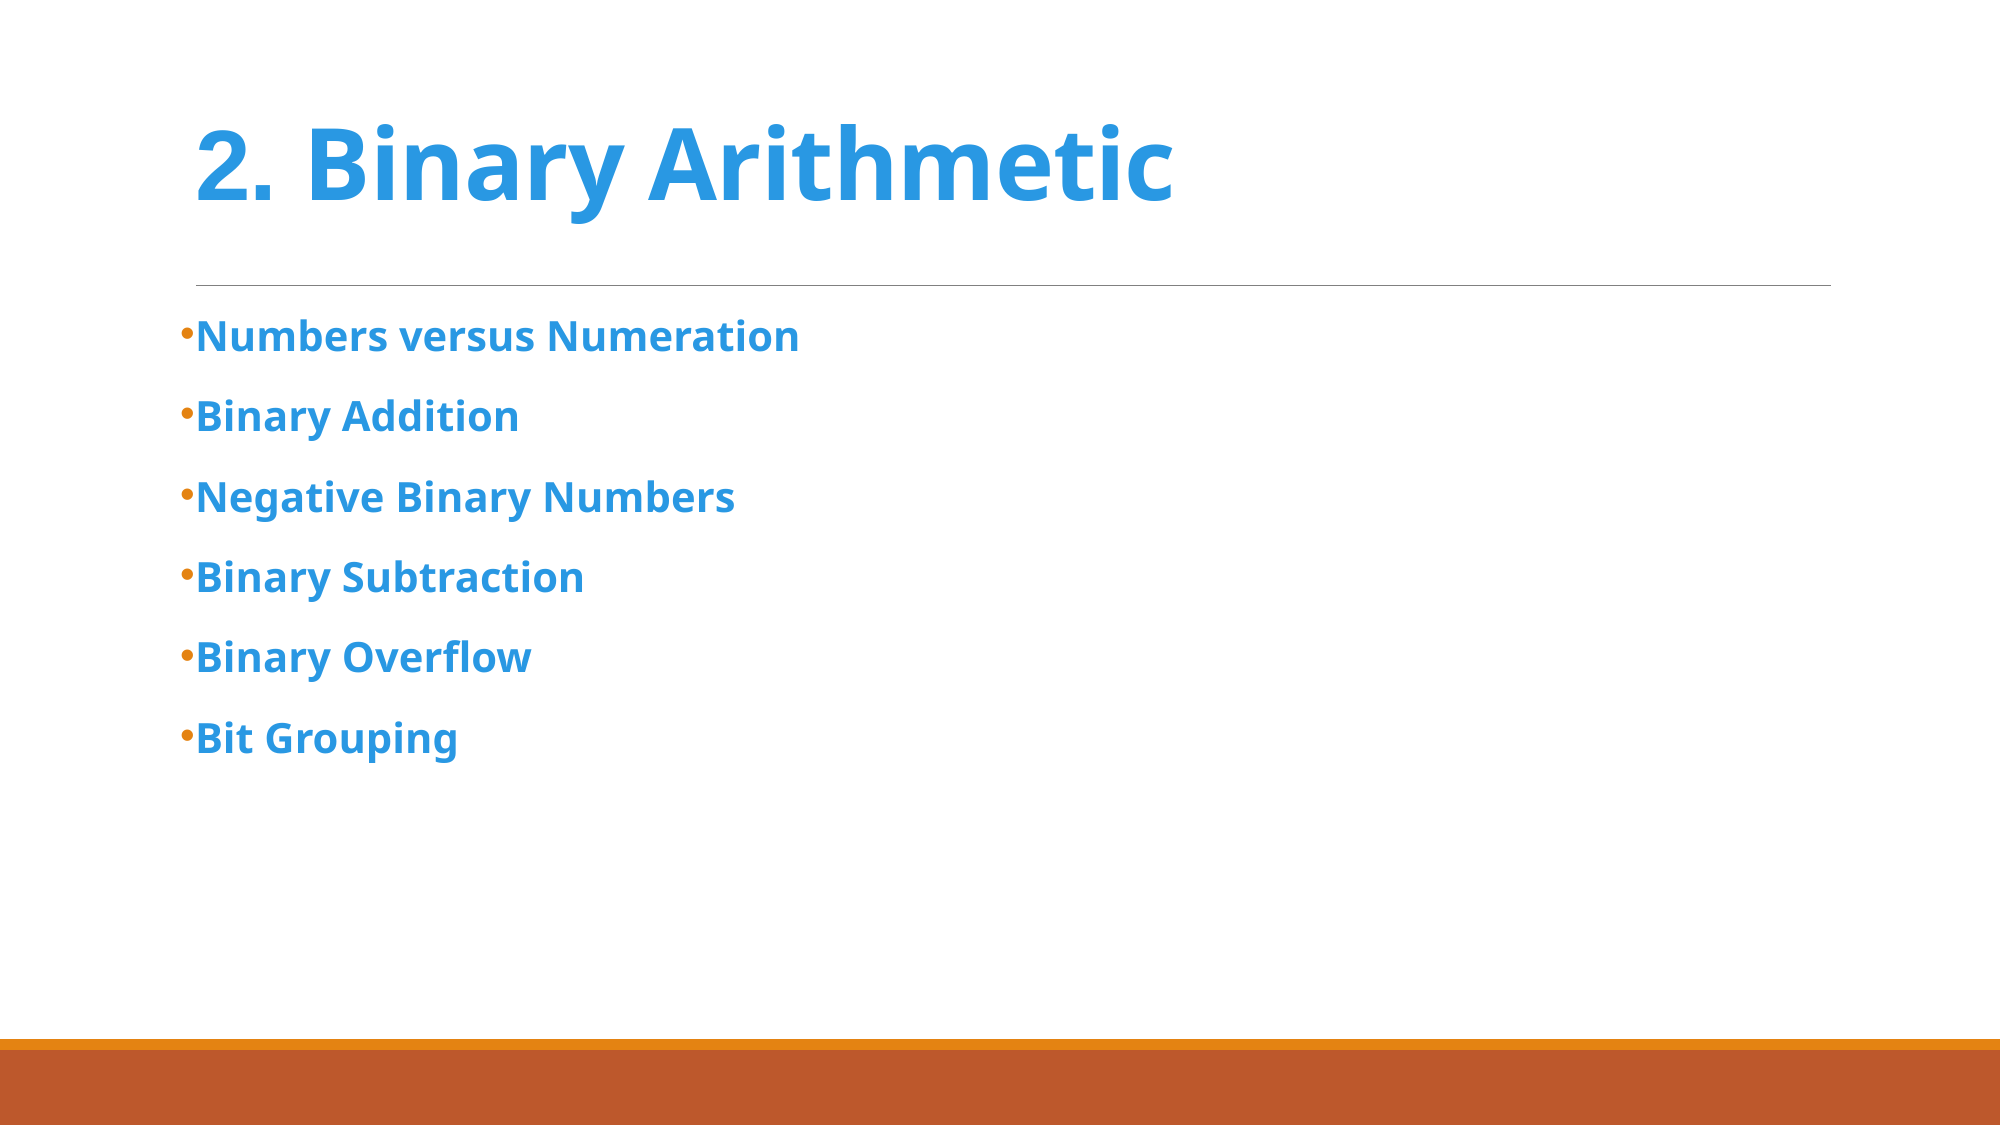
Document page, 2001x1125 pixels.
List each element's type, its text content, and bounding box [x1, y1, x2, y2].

title 2. Binary Arithmetic [180, 47, 1830, 285]
list Numbers versus Numeration Binary Addition Negative Binary Numbers Binary Subtraction Binary Overflow Bit Grouping [180, 302, 1830, 963]
